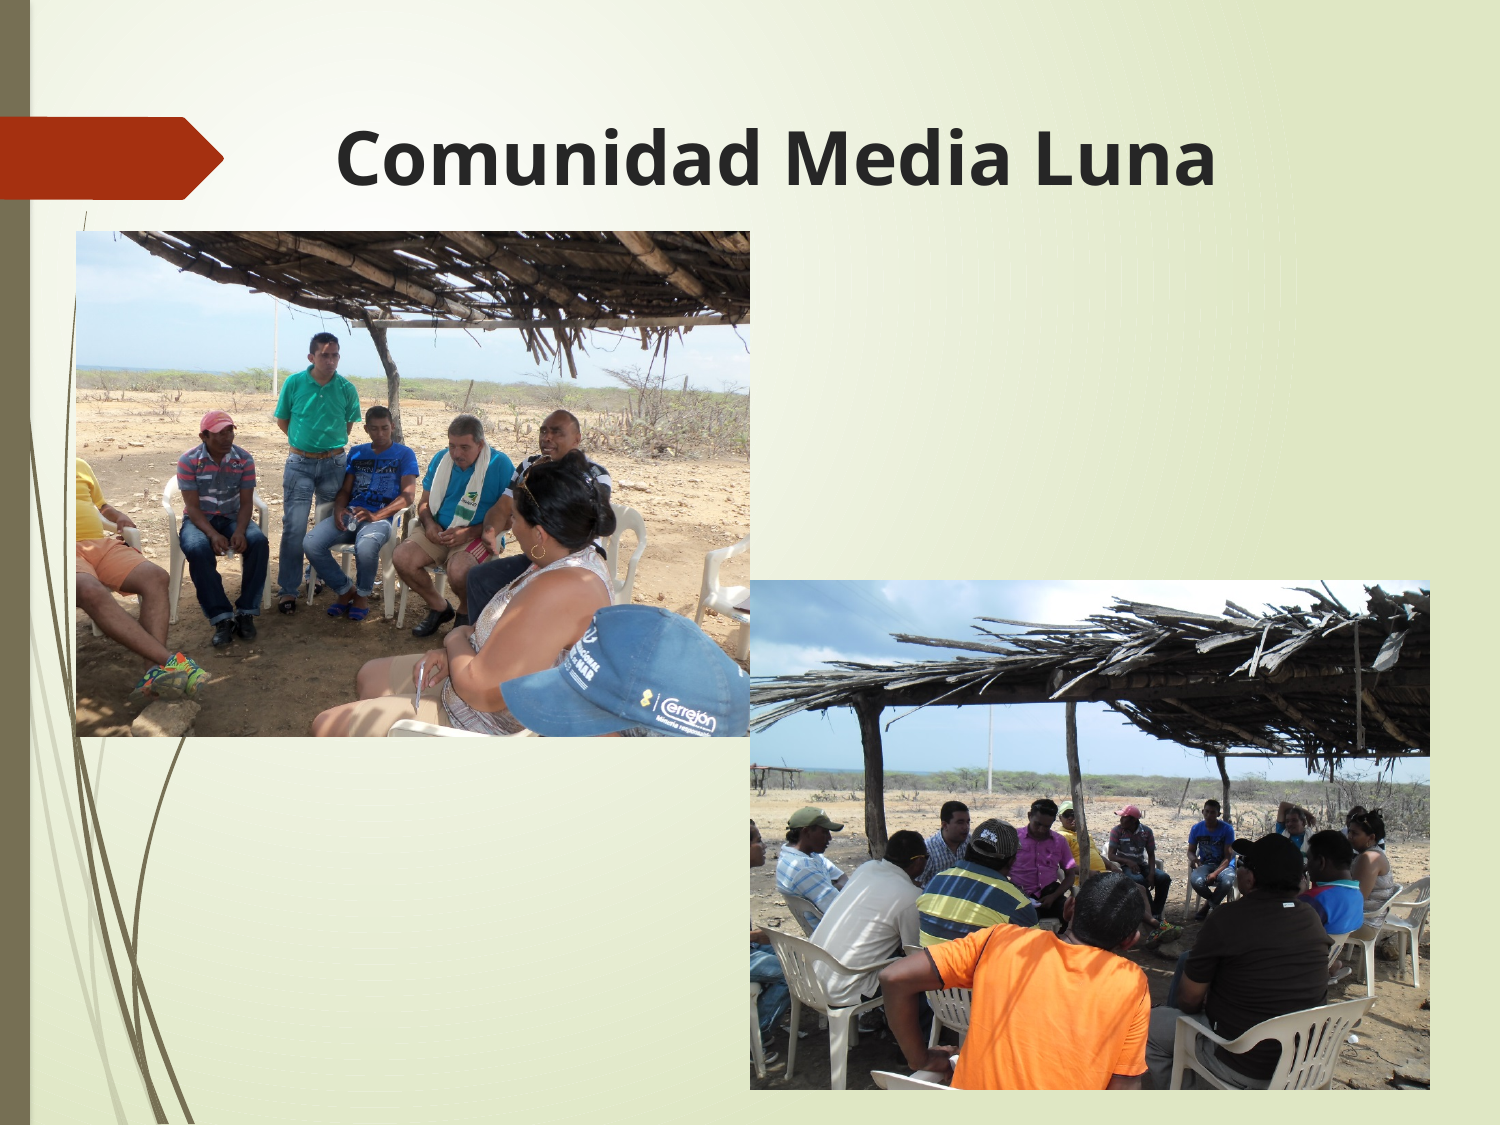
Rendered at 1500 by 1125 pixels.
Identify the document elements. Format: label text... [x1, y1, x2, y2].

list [76, 231, 751, 737]
title Comunidad Media Luna [319, 102, 1400, 313]
picture [749, 579, 1430, 1090]
